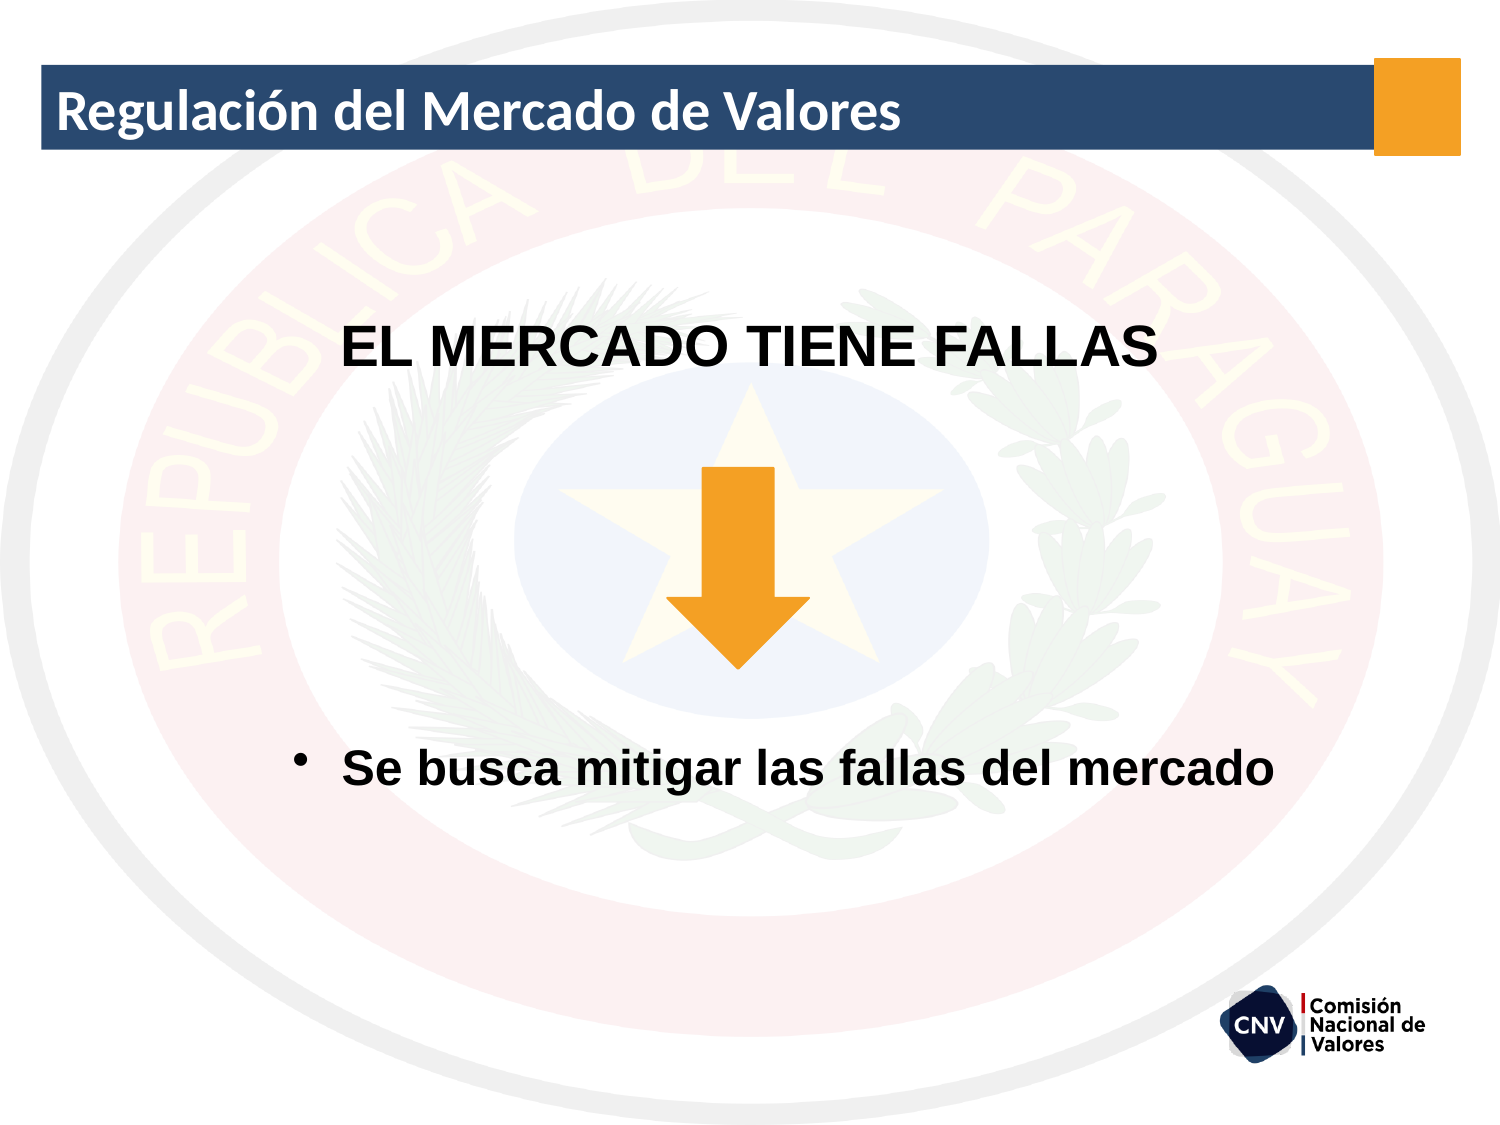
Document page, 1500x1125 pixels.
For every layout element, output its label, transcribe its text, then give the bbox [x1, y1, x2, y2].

text_box [667, 467, 809, 669]
picture [1166, 940, 1463, 1107]
text_box Se busca mitigar las fallas del mercado [277, 727, 1500, 803]
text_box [41, 59, 1462, 156]
text_box EL MERCADO TIENE FALLAS [154, 300, 1346, 386]
